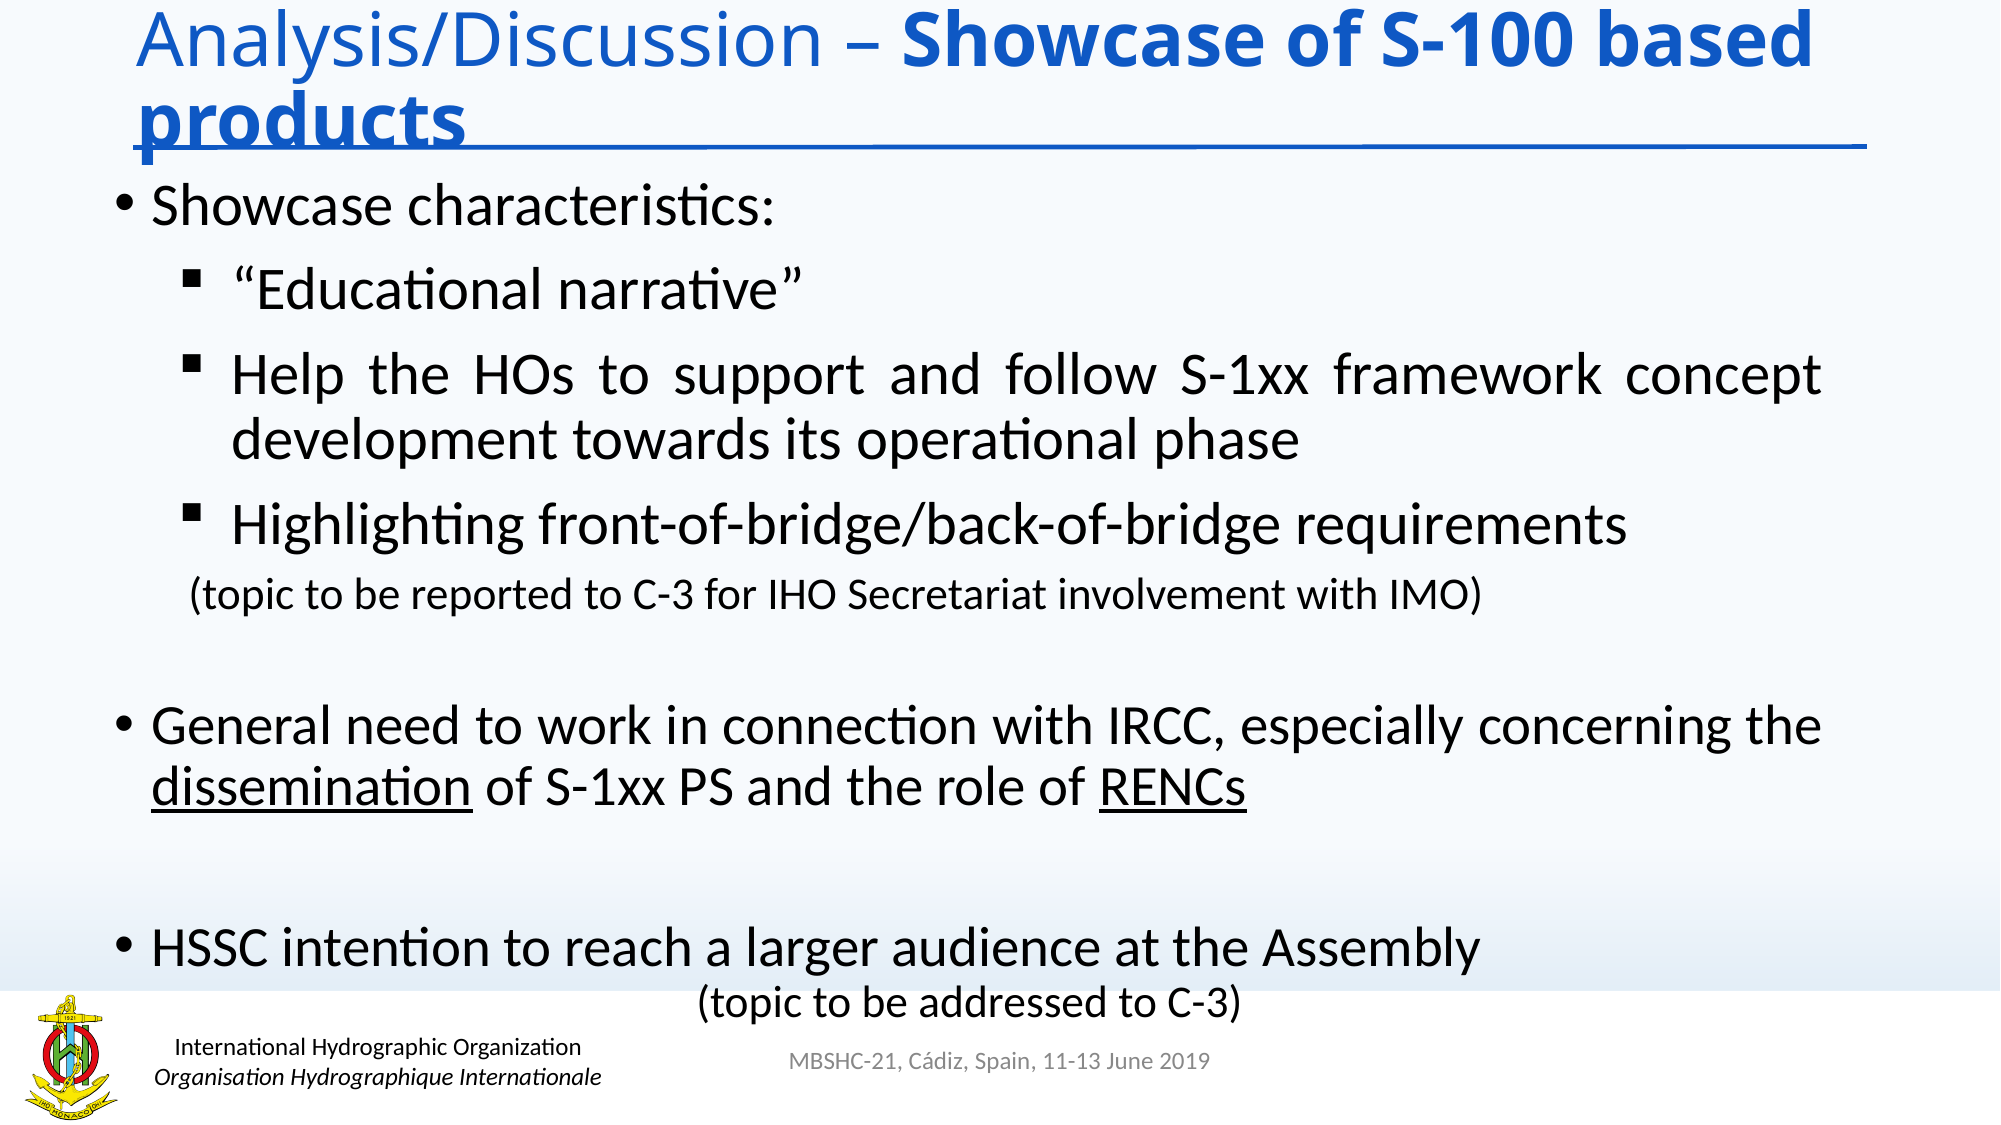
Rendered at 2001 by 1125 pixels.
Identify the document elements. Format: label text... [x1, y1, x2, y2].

list Showcase characteristics: “Educational narrative” Help the HOs to support and follow S-1xx framework concept development towards its operational phase Highlighting front-of-bridge/back-of-bridge requirements (topic to be reported to C-3 for IHO Secretariat involvement with IMO) General need to work in connection with IRCC, especially concerning the dissemination of S-1xx PS and the role of RENCs HSSC intention to reach a larger audience at the Assembly (topic to be addressed to C-3) [106, 164, 1833, 1041]
picture [17, 990, 122, 1125]
text_box MBSHC-21, Cádiz, Spain, 11-13 June 2019 [662, 1036, 1338, 1082]
title Analysis/Discussion – Showcase of S-100 based products [128, 37, 2000, 128]
